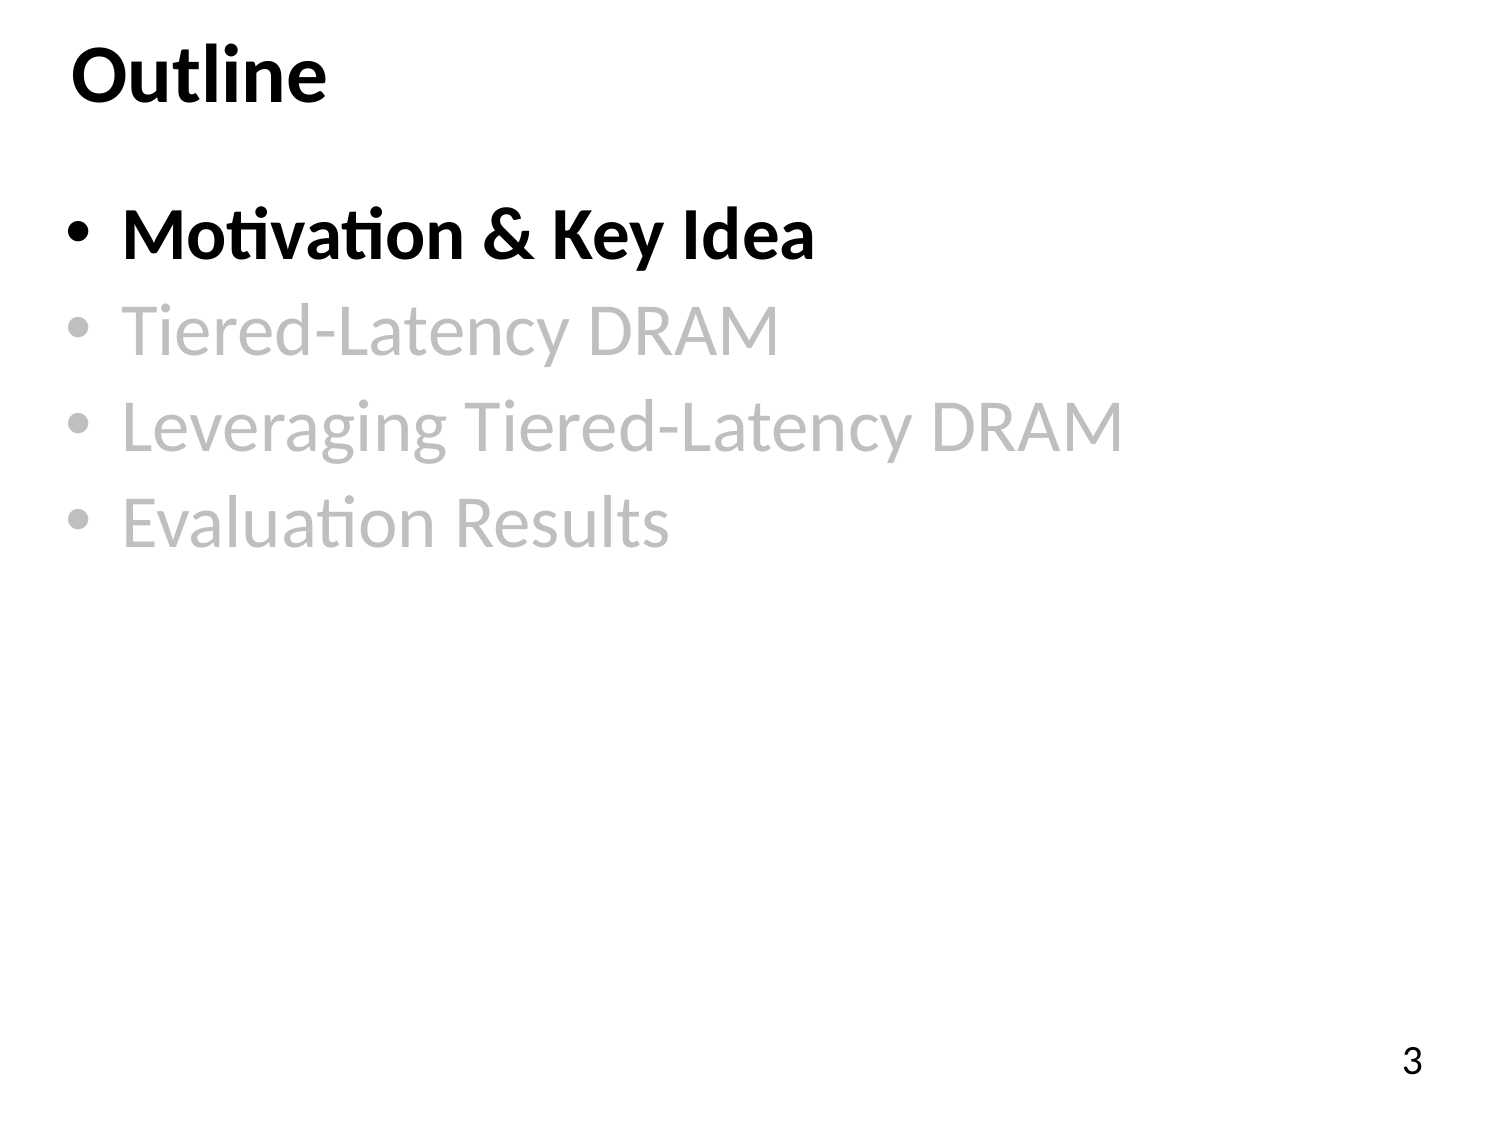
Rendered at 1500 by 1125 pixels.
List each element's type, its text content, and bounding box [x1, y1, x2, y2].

title Outline [0, 0, 1500, 138]
text_box Motivation & Key Idea Tiered-Latency DRAM Leveraging Tiered-Latency DRAM Evaluation Results [50, 187, 1450, 1088]
